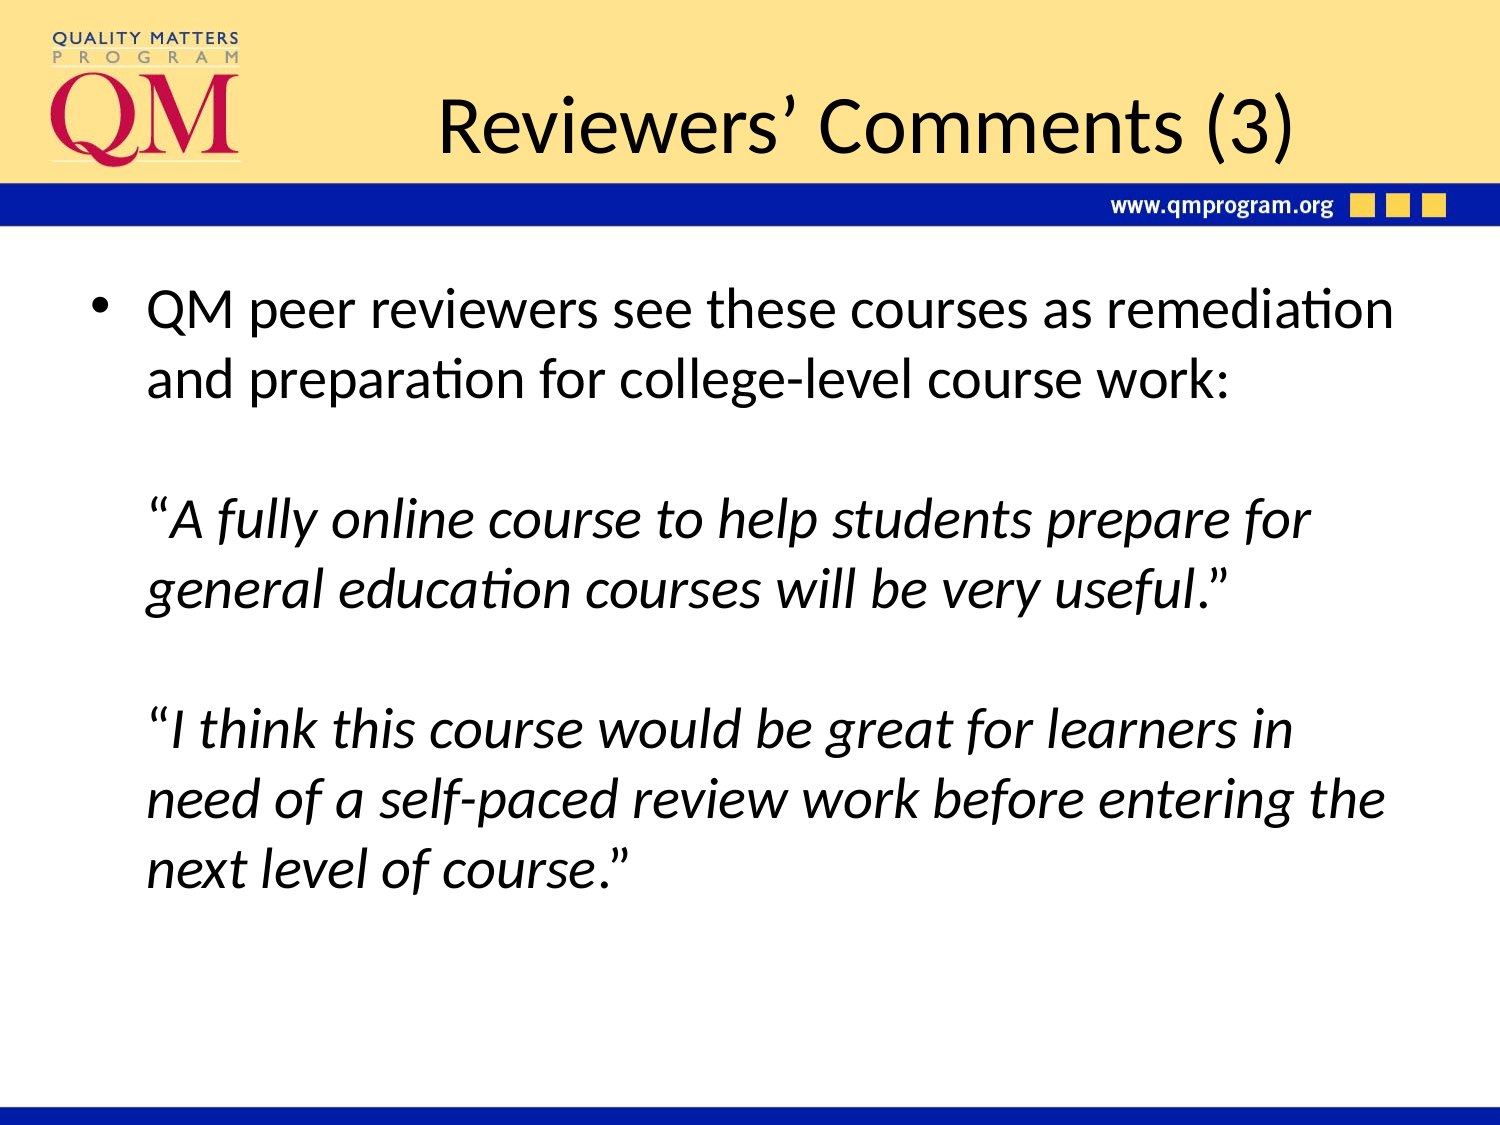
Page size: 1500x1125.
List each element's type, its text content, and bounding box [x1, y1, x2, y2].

picture [0, 0, 1500, 1125]
list QM peer reviewers see these courses as remediation and preparation for college-level course work: “A fully online course to help students prepare for general education courses will be very useful.” “I think this course would be great for learners in need of a self-paced review work before entering the next level of course.” [75, 262, 1425, 1005]
title Reviewers’ Comments (3) [264, 28, 1470, 178]
